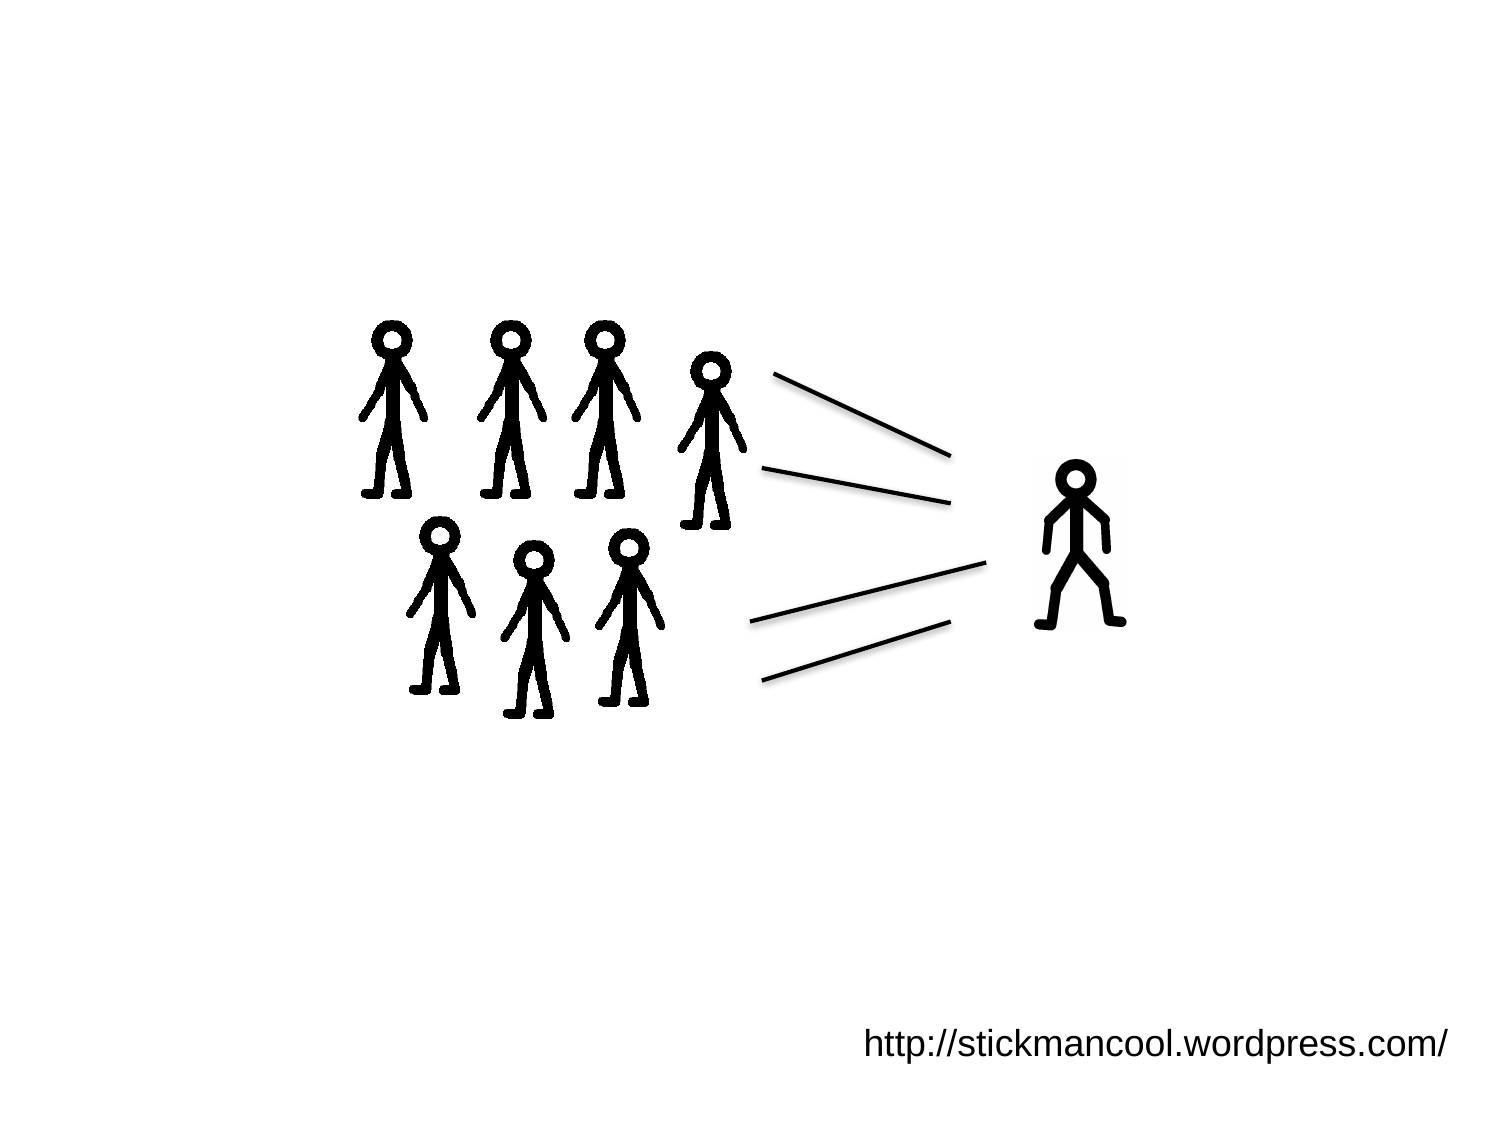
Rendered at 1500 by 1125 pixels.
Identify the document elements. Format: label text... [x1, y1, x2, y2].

text_box http://stickmancool.wordpress.com/ [848, 1011, 1464, 1072]
picture [348, 306, 555, 705]
picture [560, 306, 649, 508]
picture [489, 526, 578, 728]
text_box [761, 467, 951, 504]
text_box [773, 373, 951, 457]
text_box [749, 562, 987, 622]
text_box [761, 630, 951, 681]
picture [1033, 455, 1129, 635]
picture [584, 337, 756, 716]
